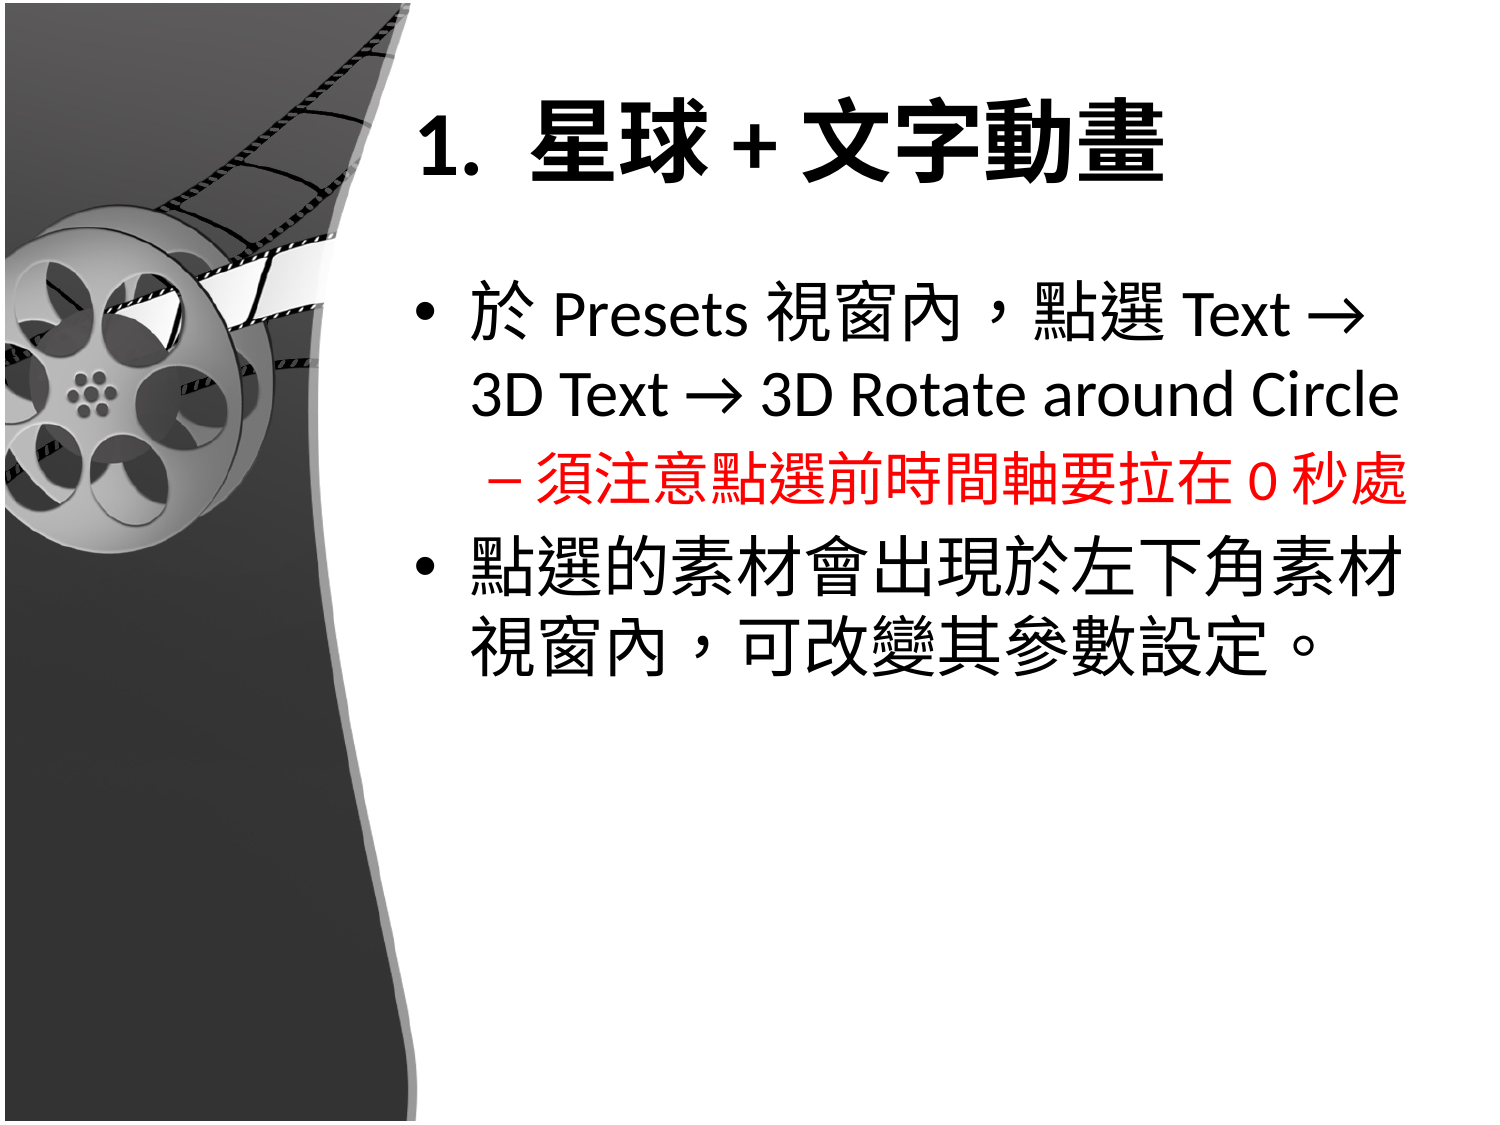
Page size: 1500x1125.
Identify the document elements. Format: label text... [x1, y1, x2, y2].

list 於Presets視窗內，點選Text → 3D Text → 3D Rotate around Circle 須注意點選前時間軸要拉在0秒處 點選的素材會出現於左下角素材視窗內，可改變其參數設定。 [398, 262, 1426, 798]
picture [0, 0, 1500, 1125]
title 1. 星球+文字動畫 [398, 44, 1426, 233]
